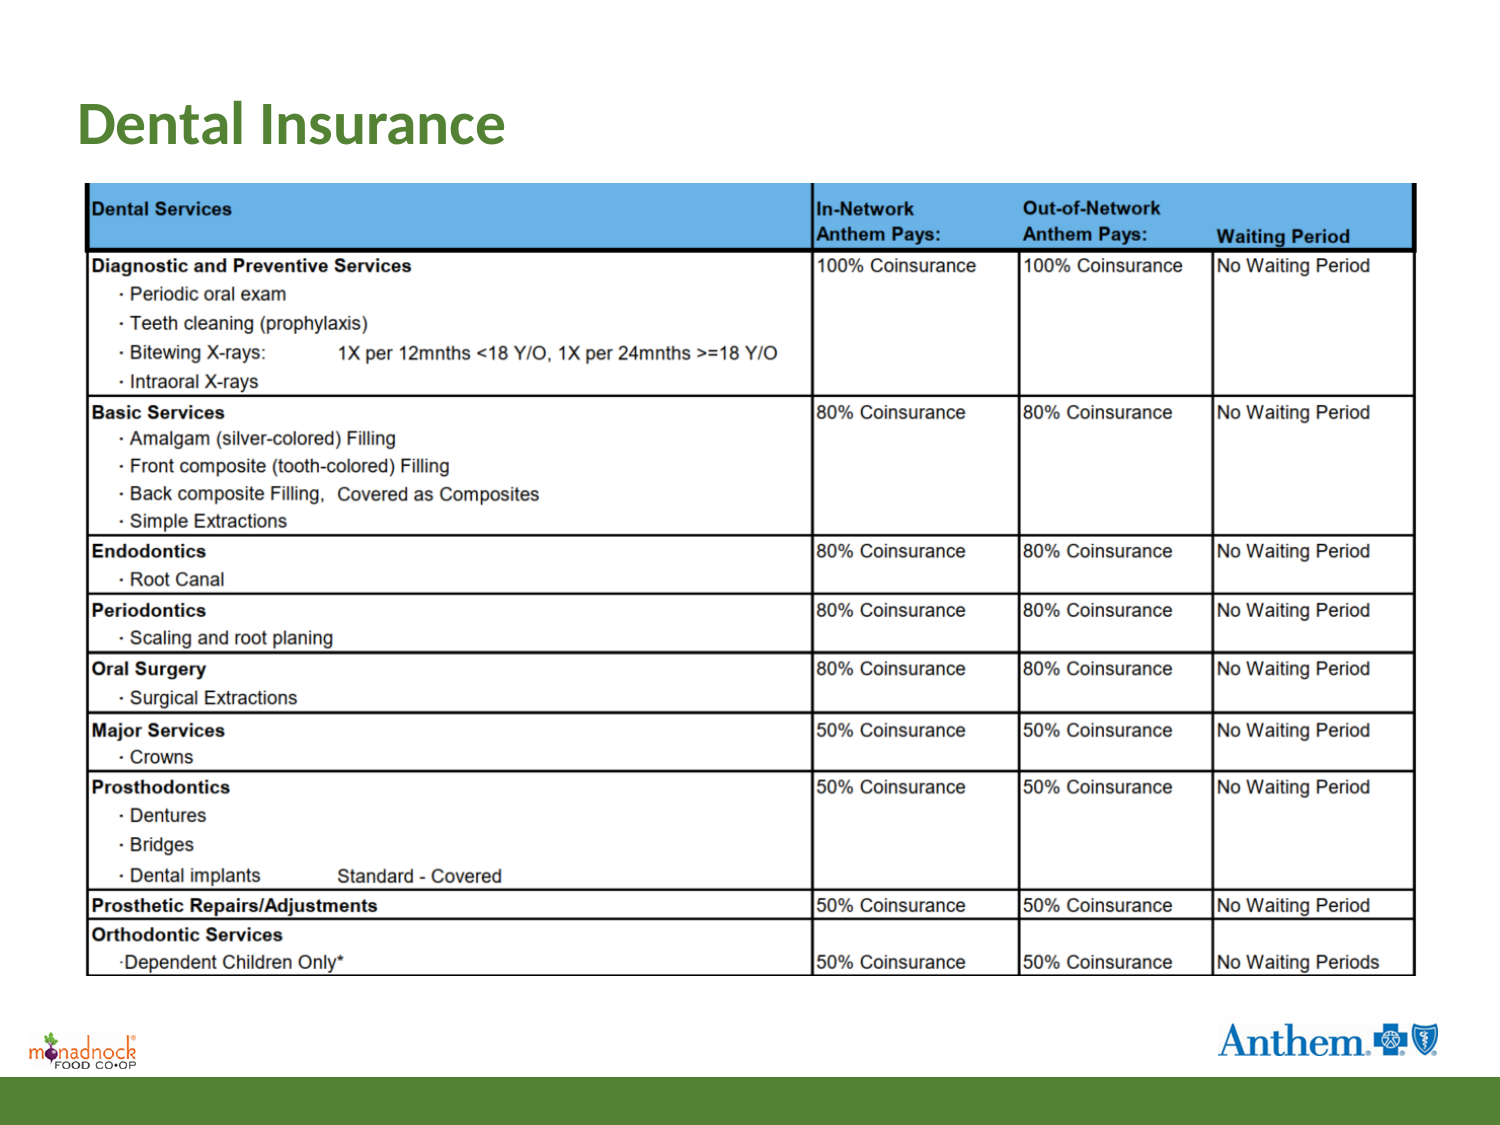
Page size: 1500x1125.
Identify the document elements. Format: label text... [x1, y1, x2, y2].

title Dental Insurance [62, 83, 1356, 248]
picture [29, 1032, 136, 1069]
text_box [0, 1077, 1500, 1125]
picture [83, 183, 1417, 976]
picture [1218, 1008, 1438, 1056]
